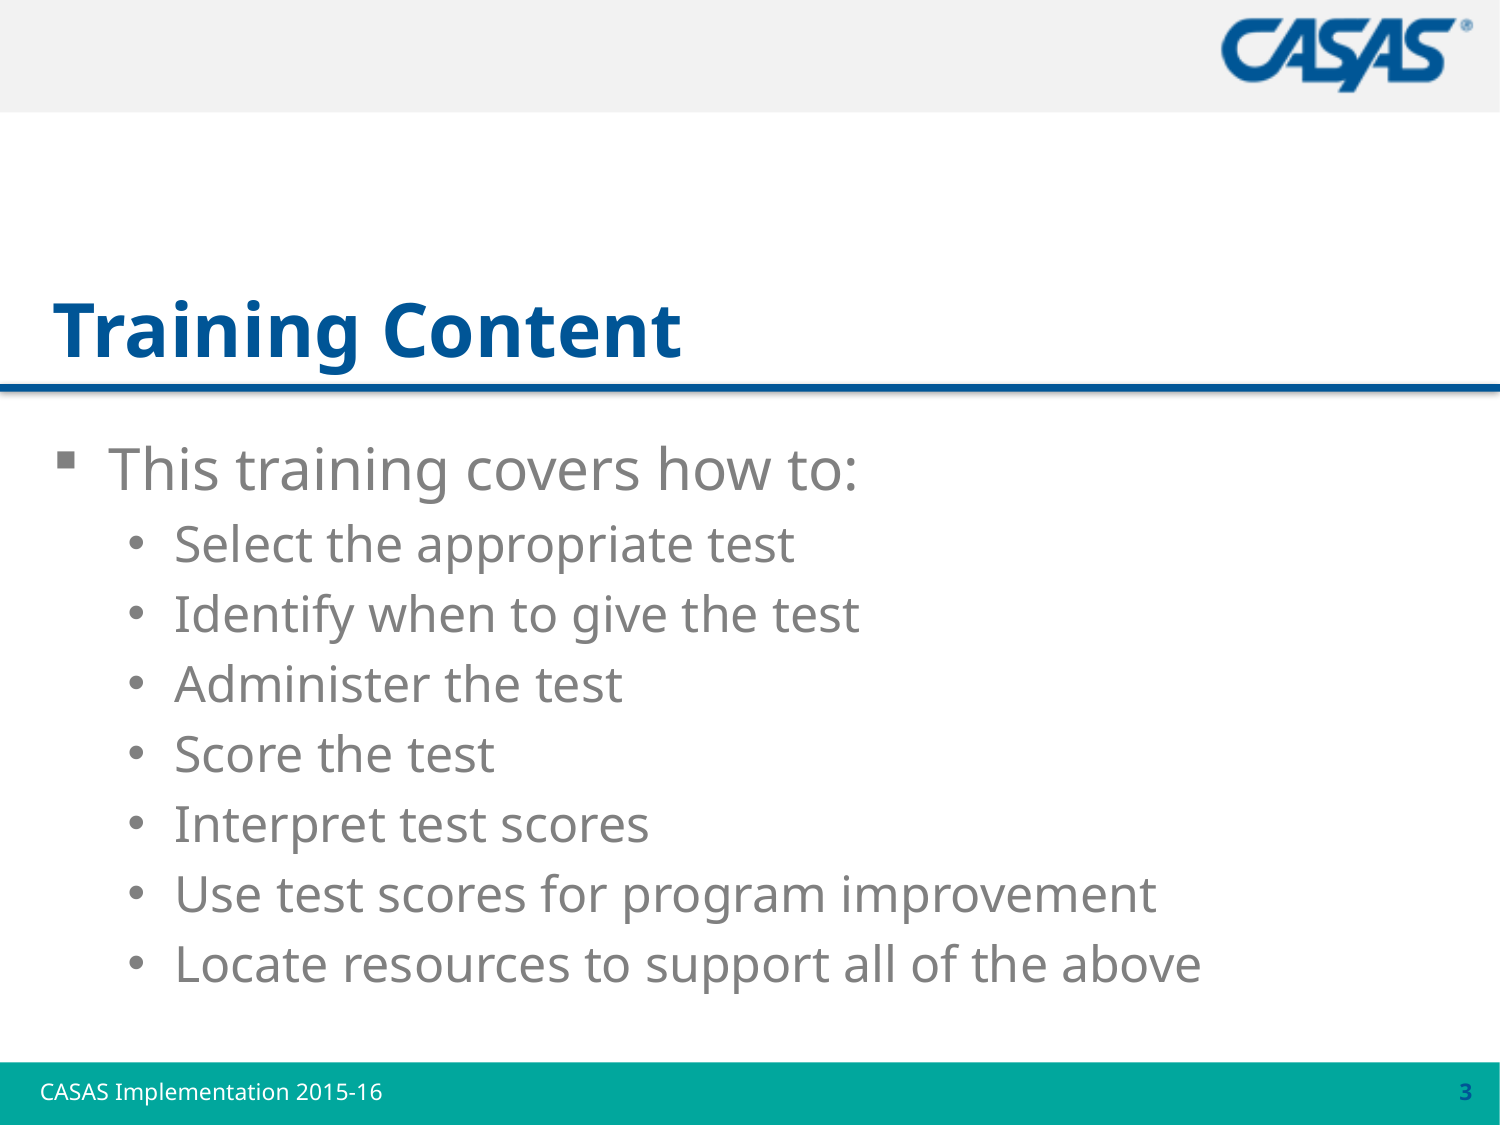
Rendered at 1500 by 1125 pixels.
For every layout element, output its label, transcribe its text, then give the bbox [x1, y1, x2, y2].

slide_number 3 [1137, 1069, 1488, 1111]
list This training covers how to: Select the appropriate test Identify when to give the test Administer the test Score the test Interpret test scores Use test scores for program improvement Locate resources to support all of the above [37, 425, 1476, 1038]
title Training Content [37, 137, 1476, 380]
picture [1215, 12, 1476, 100]
footer CASAS Implementation 2015-16 [24, 1069, 538, 1120]
